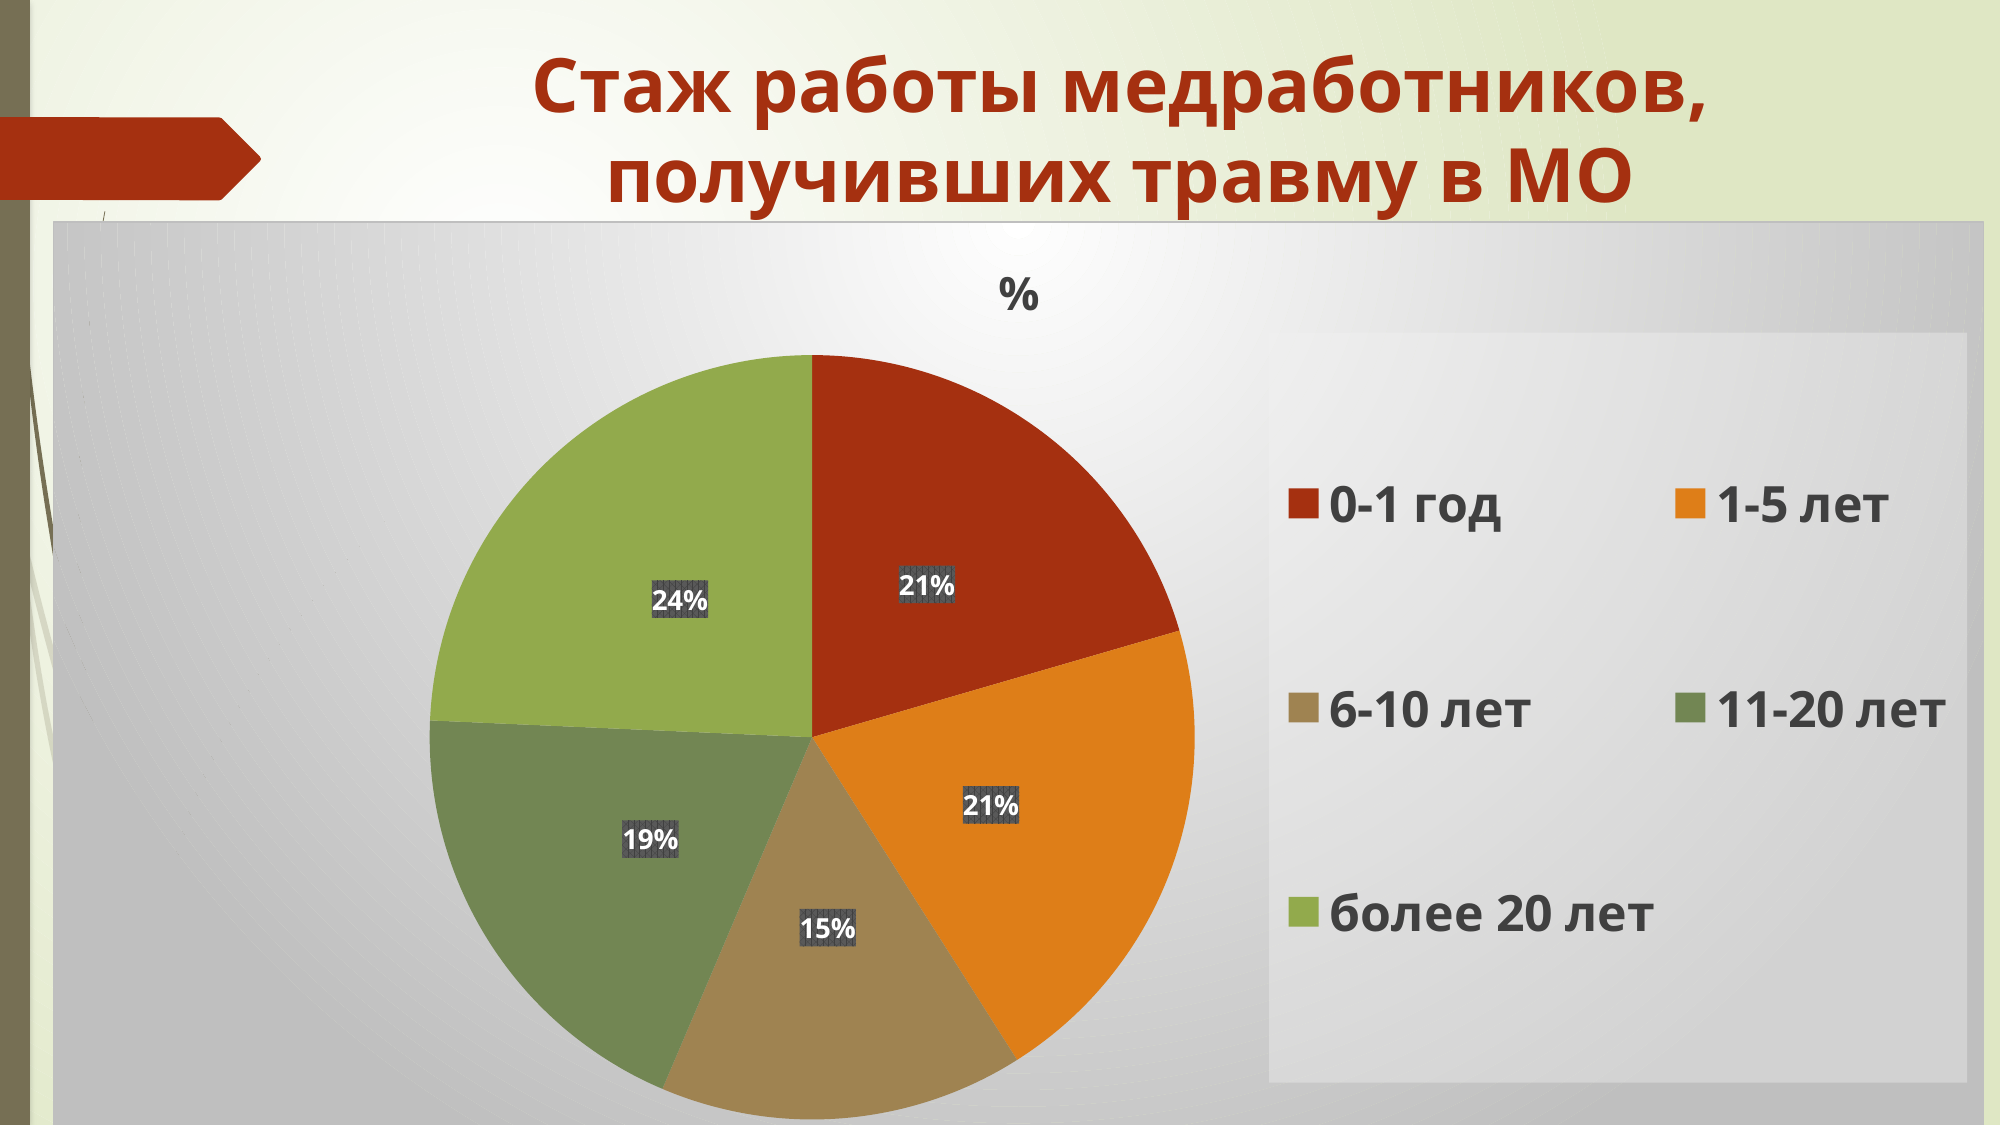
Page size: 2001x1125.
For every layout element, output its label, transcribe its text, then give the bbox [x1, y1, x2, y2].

chart [52, 221, 1985, 1125]
title Стаж работы медработников, получивших травму в МО [389, 29, 1852, 220]
